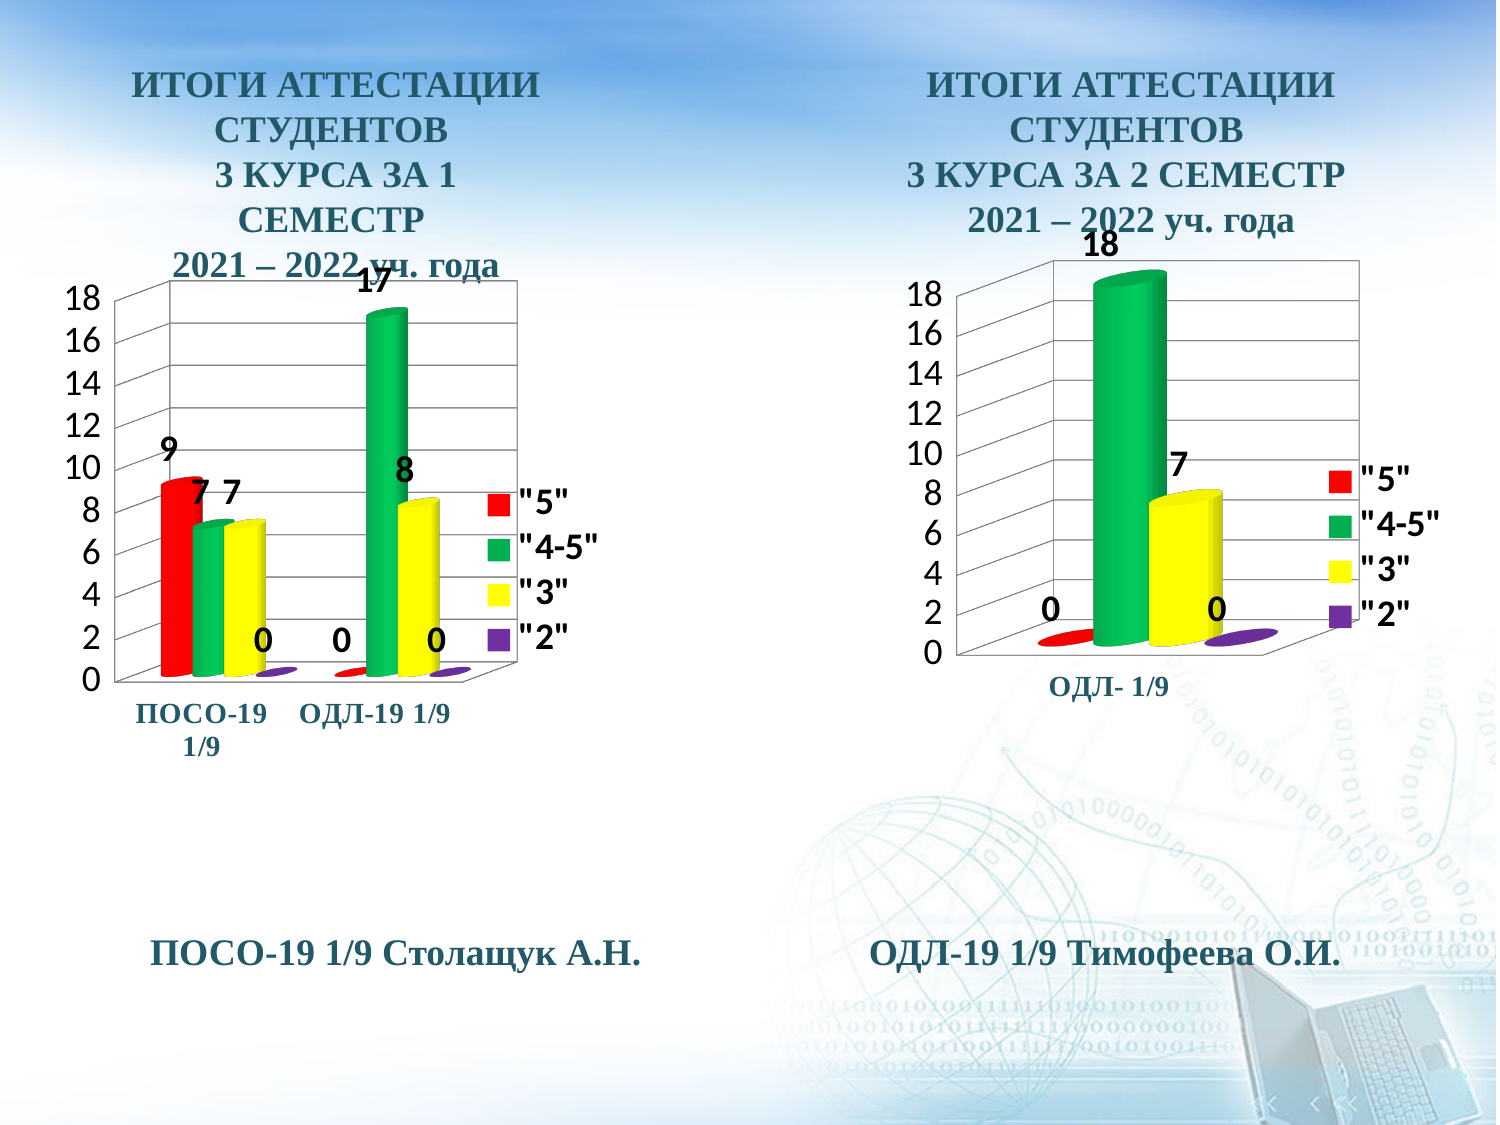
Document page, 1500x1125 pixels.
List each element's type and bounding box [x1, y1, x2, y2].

picture [0, 0, 1497, 1125]
chart [887, 226, 1468, 873]
chart [45, 249, 627, 897]
